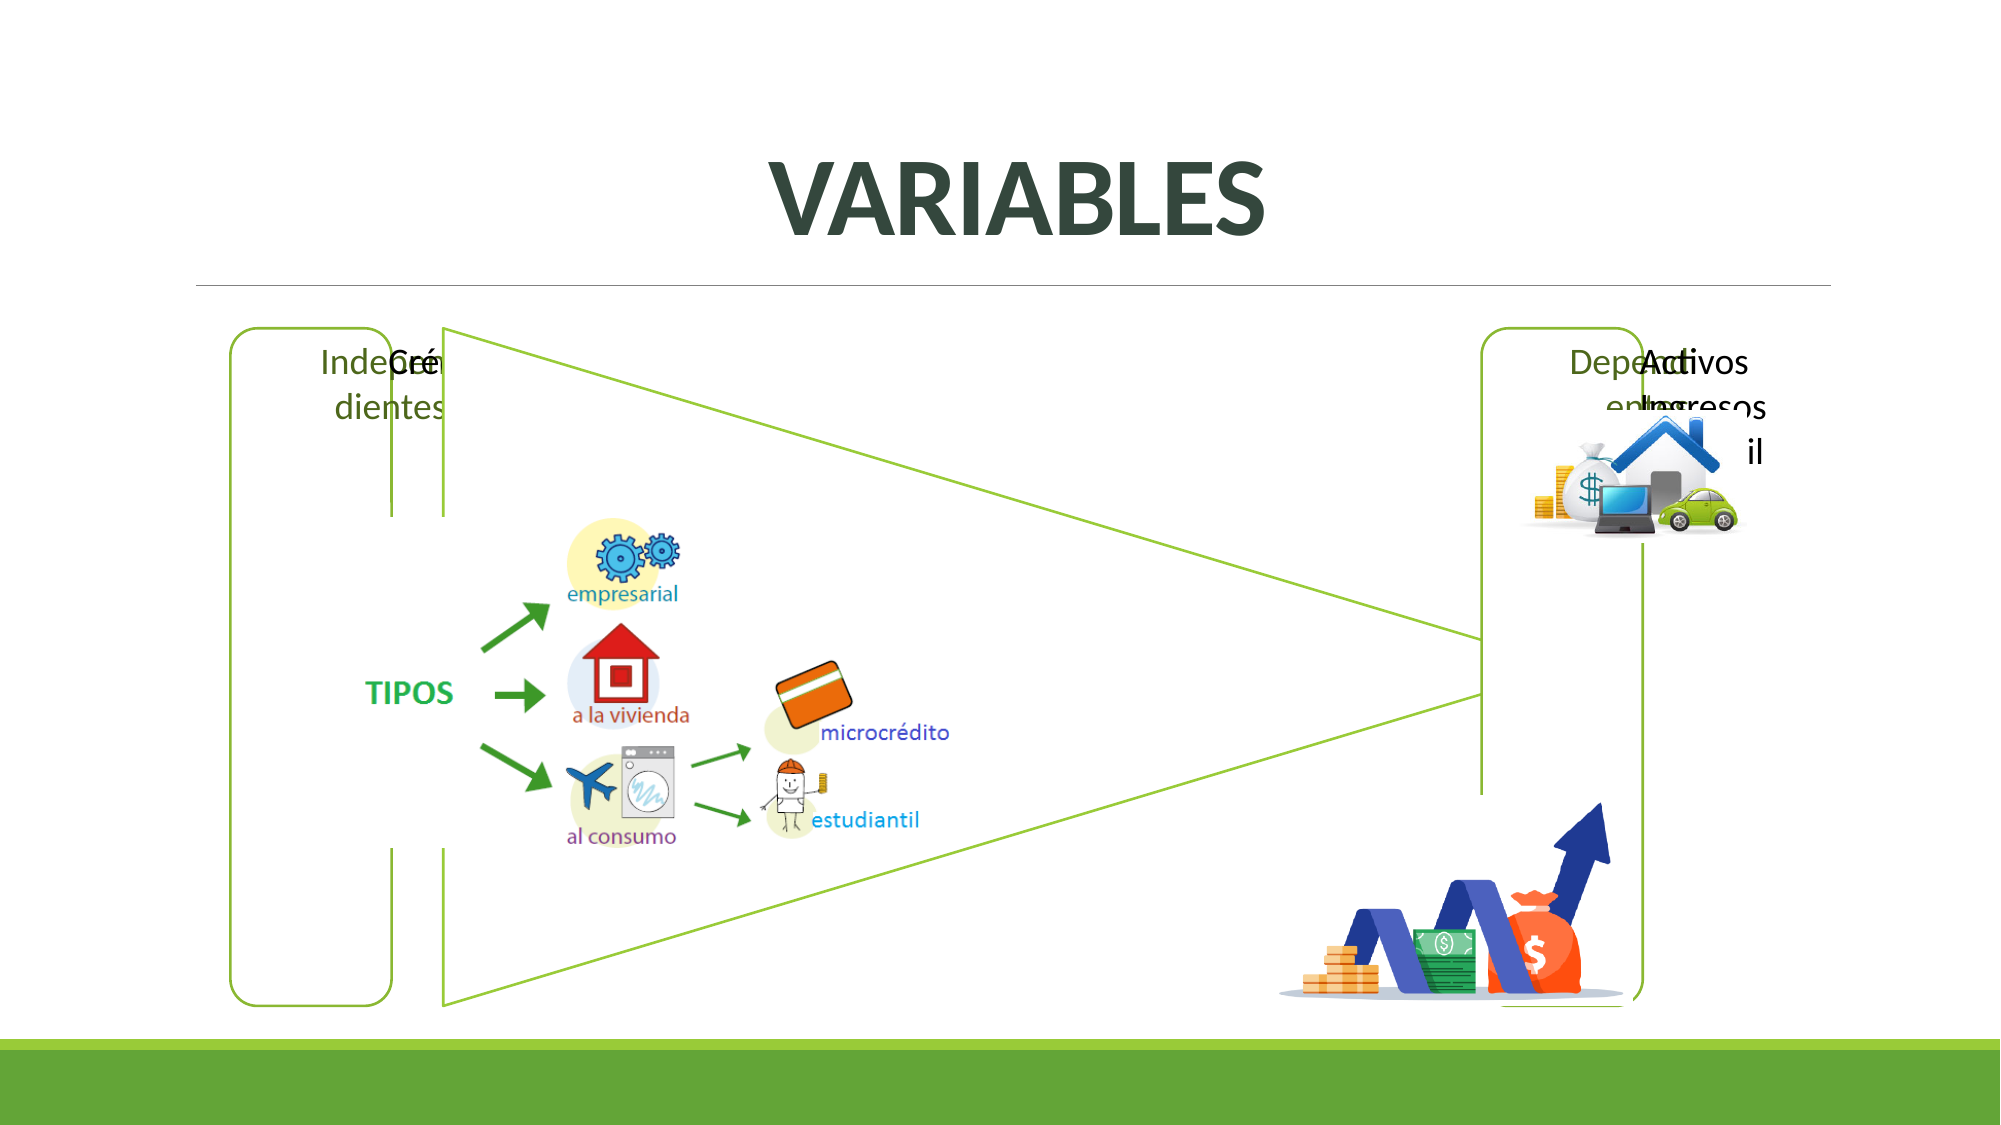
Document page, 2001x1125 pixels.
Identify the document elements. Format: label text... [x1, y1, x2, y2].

picture [1271, 795, 1634, 1007]
title VARIABLES [180, 117, 1830, 268]
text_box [229, 327, 1786, 1007]
picture [357, 516, 954, 849]
picture [1517, 410, 1748, 544]
